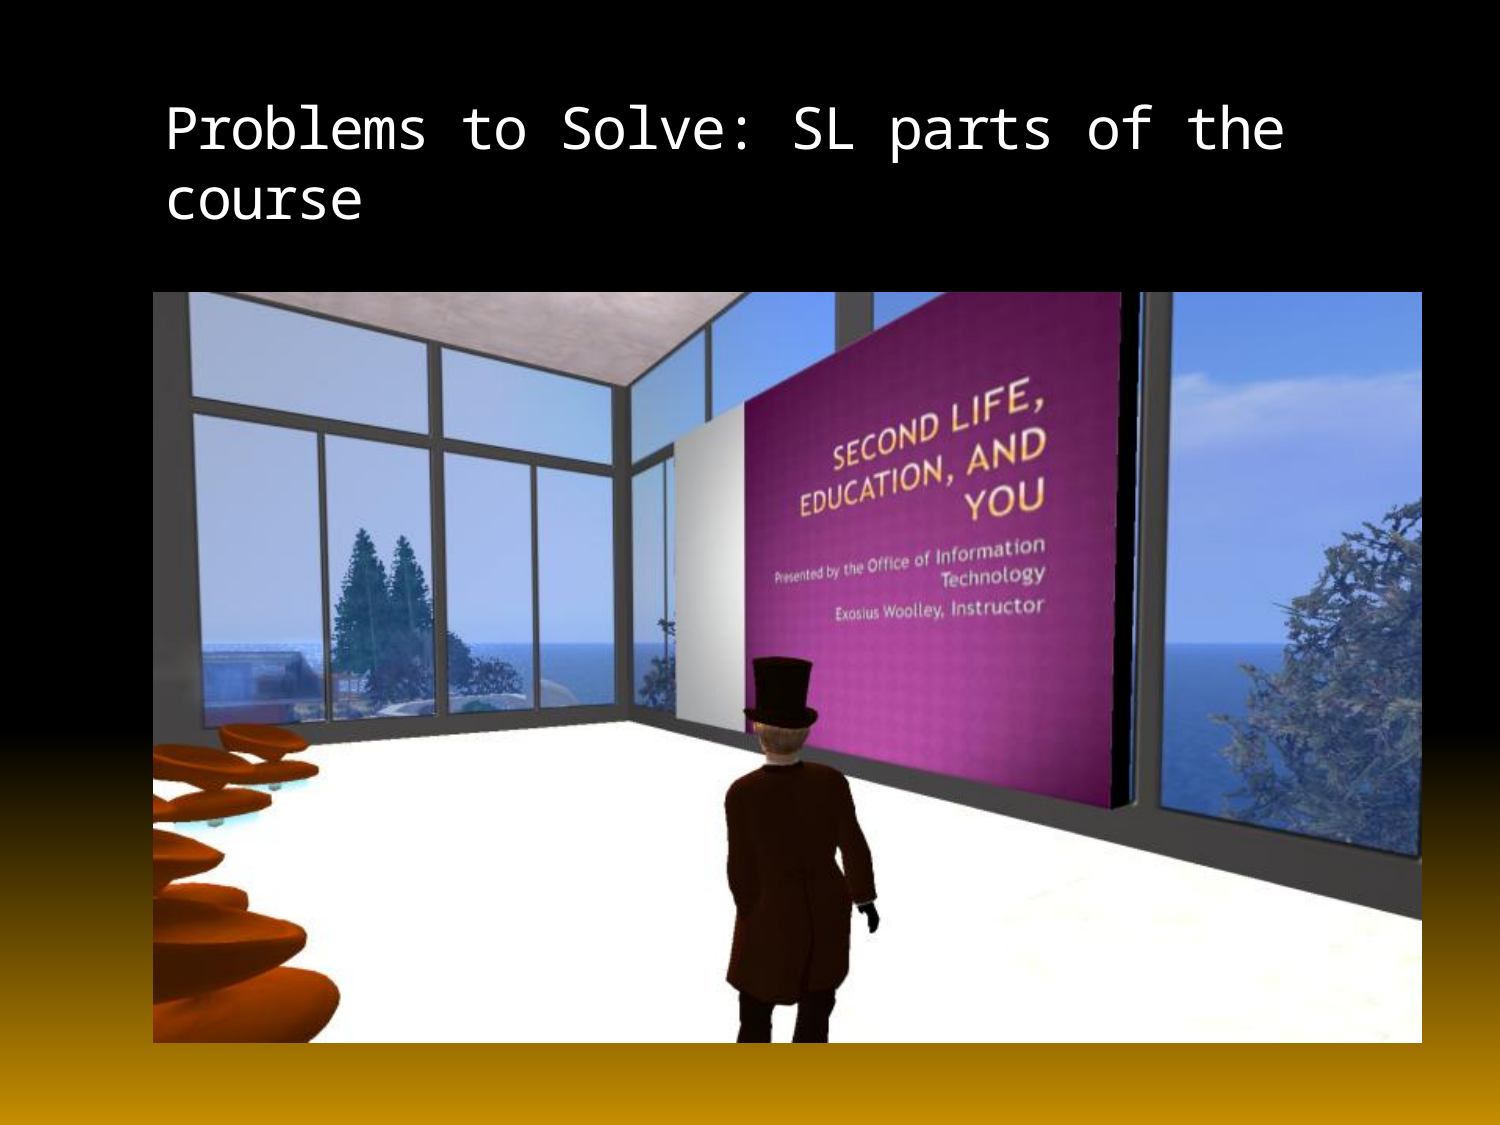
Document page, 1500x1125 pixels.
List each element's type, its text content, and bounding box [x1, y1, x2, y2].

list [153, 292, 1422, 1044]
title Problems to Solve: SL parts of the course [150, 83, 1425, 234]
